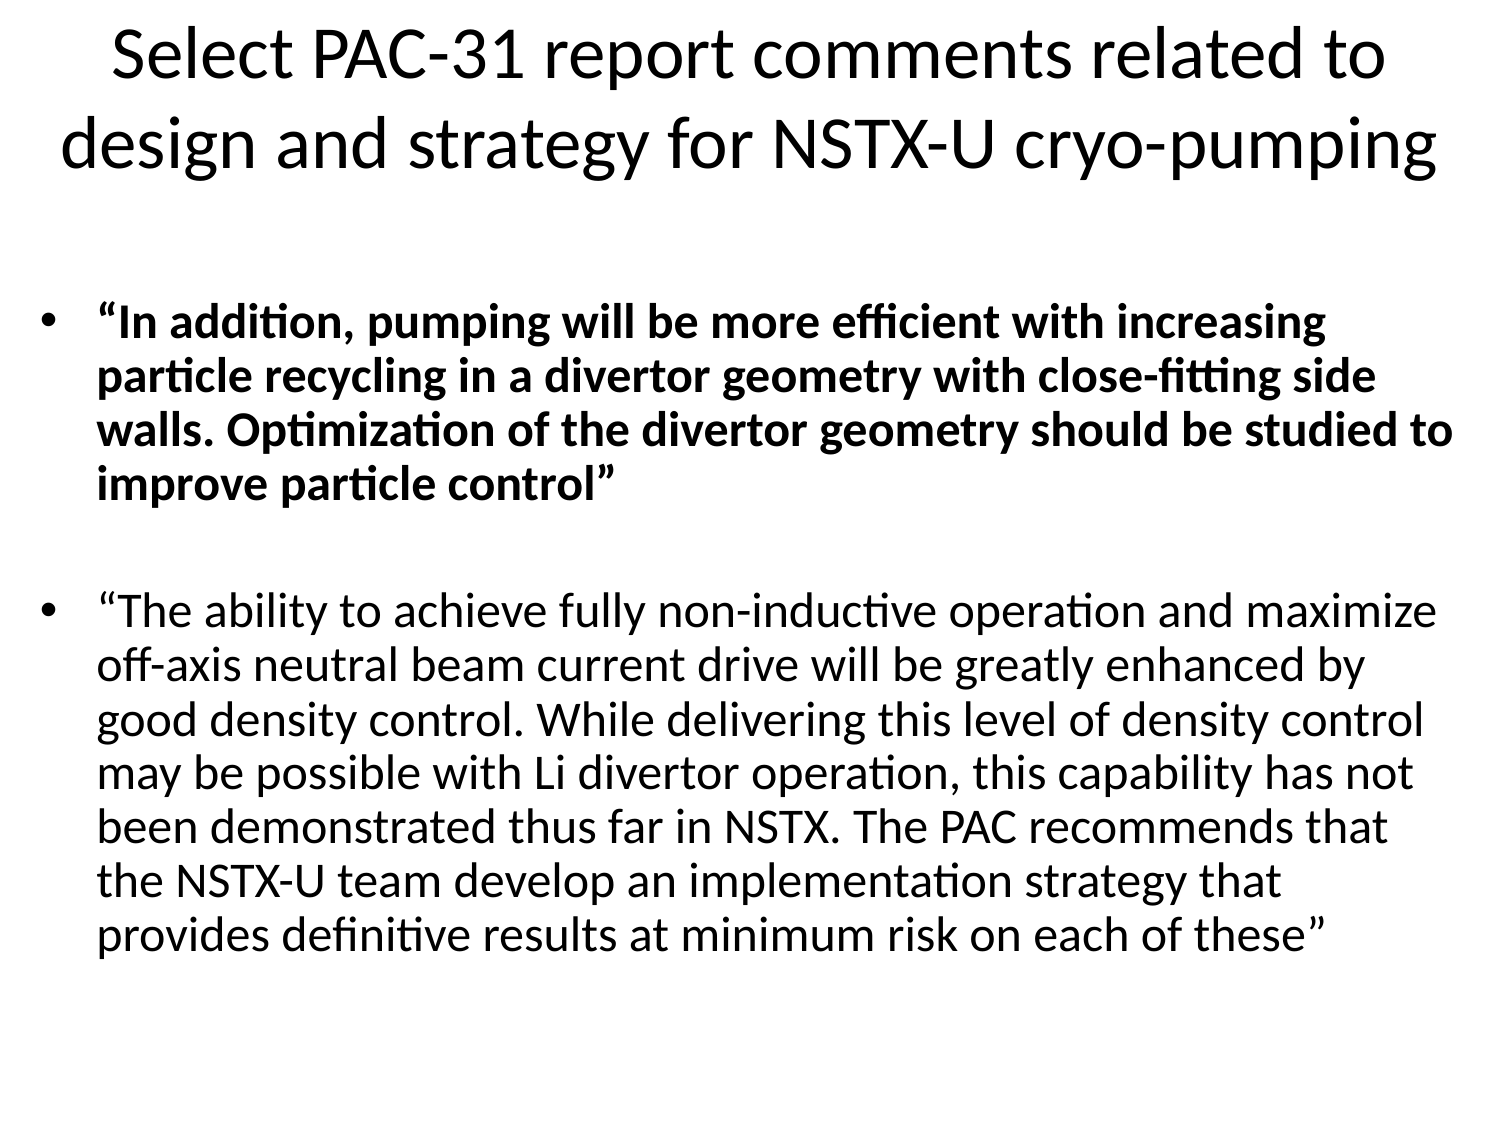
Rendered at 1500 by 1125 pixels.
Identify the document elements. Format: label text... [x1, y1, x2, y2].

list “In addition, pumping will be more efficient with increasing particle recycling in a divertor geometry with close-fitting side walls. Optimization of the divertor geometry should be studied to improve particle control” “The ability to achieve fully non-inductive operation and maximize off-axis neutral beam current drive will be greatly enhanced by good density control. While delivering this level of density control may be possible with Li divertor operation, this capability has not been demonstrated thus far in NSTX. The PAC recommends that the NSTX-U team develop an implementation strategy that provides definitive results at minimum risk on each of these” [24, 287, 1475, 988]
title Select PAC-31 report comments related to design and strategy for NSTX-U cryo-pumping [0, 0, 1500, 188]
